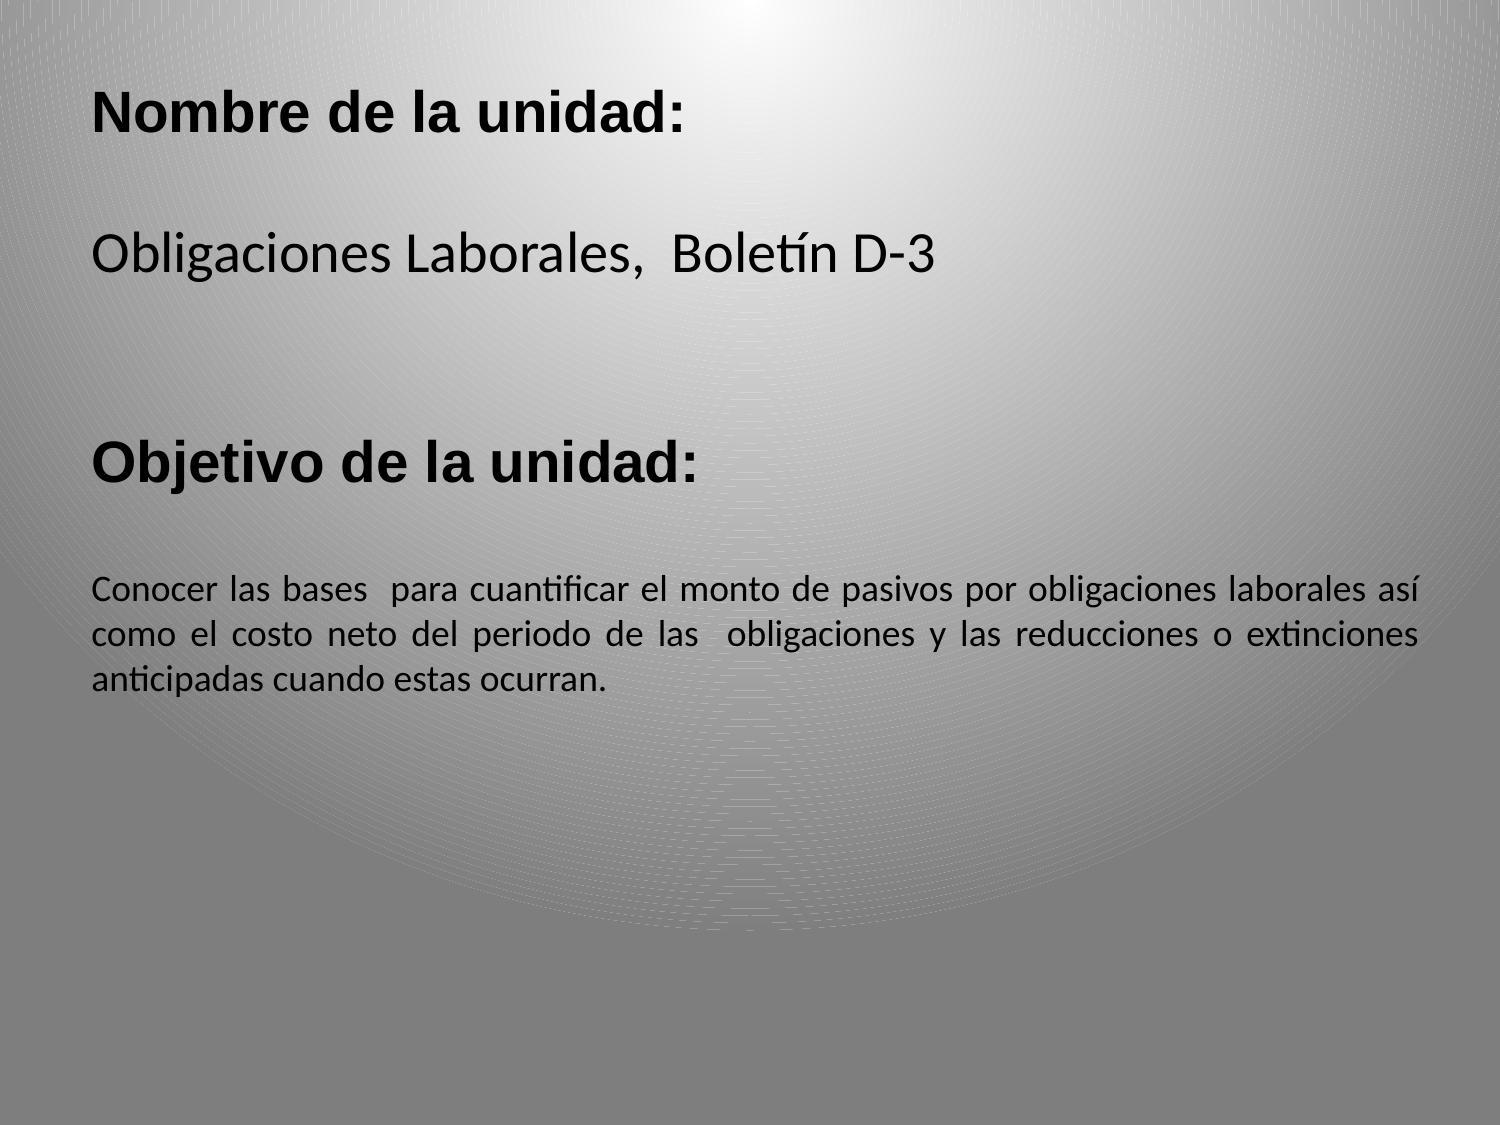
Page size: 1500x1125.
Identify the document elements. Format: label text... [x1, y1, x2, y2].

text_box Nombre de la unidad: Obligaciones Laborales, Boletín D-3 Objetivo de la unidad: Conocer las bases para cuantificar el monto de pasivos por obligaciones laborales así como el costo neto del periodo de las obligaciones y las reducciones o extinciones anticipadas cuando estas ocurran. [76, 66, 1436, 846]
